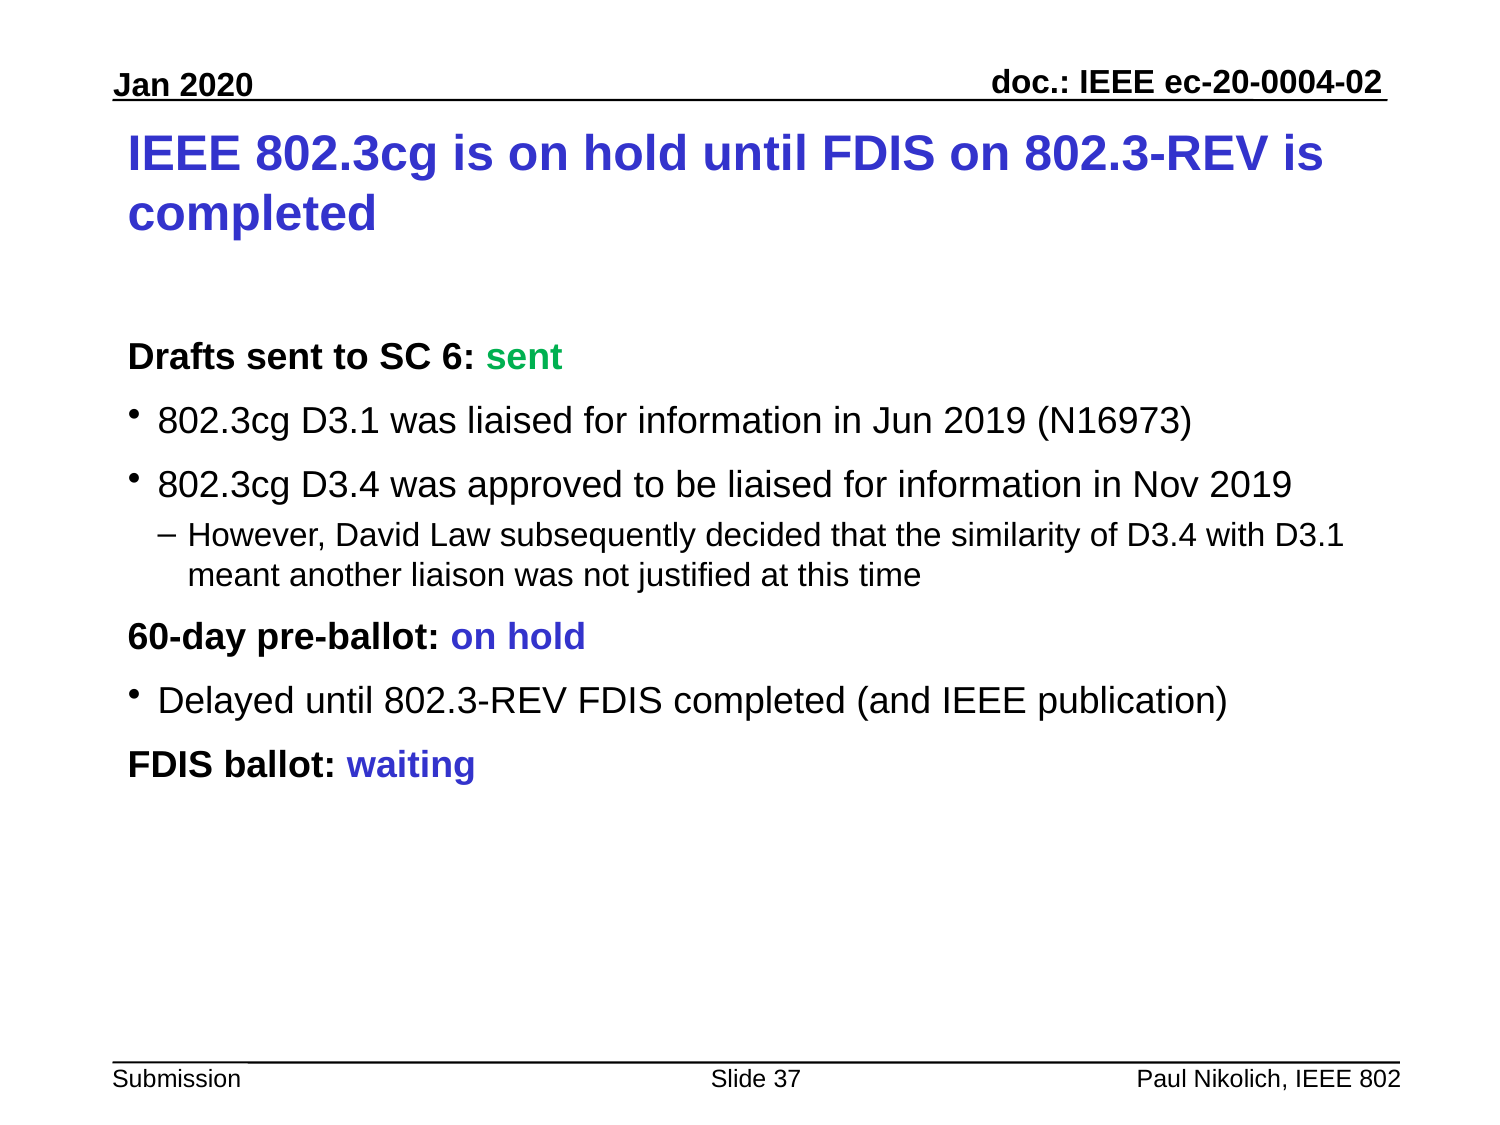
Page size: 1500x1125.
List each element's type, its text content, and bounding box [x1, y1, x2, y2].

footer Paul Nikolich, IEEE 802 [1135, 1061, 1402, 1093]
slide_number Slide 37 [709, 1061, 803, 1093]
title IEEE 802.3cg is on hold until FDIS on 802.3-REV is completed [112, 112, 1388, 288]
list Drafts sent to SC 6: sent 802.3cg D3.1 was liaised for information in Jun 2019 (N16973) 802.3cg D3.4 was approved to be liaised for information in Nov 2019 However, David Law subsequently decided that the similarity of D3.4 with D3.1 meant another liaison was not justified at this time 60-day pre-ballot: on hold Delayed until 802.3-REV FDIS completed (and IEEE publication) FDIS ballot: waiting [112, 324, 1388, 1000]
